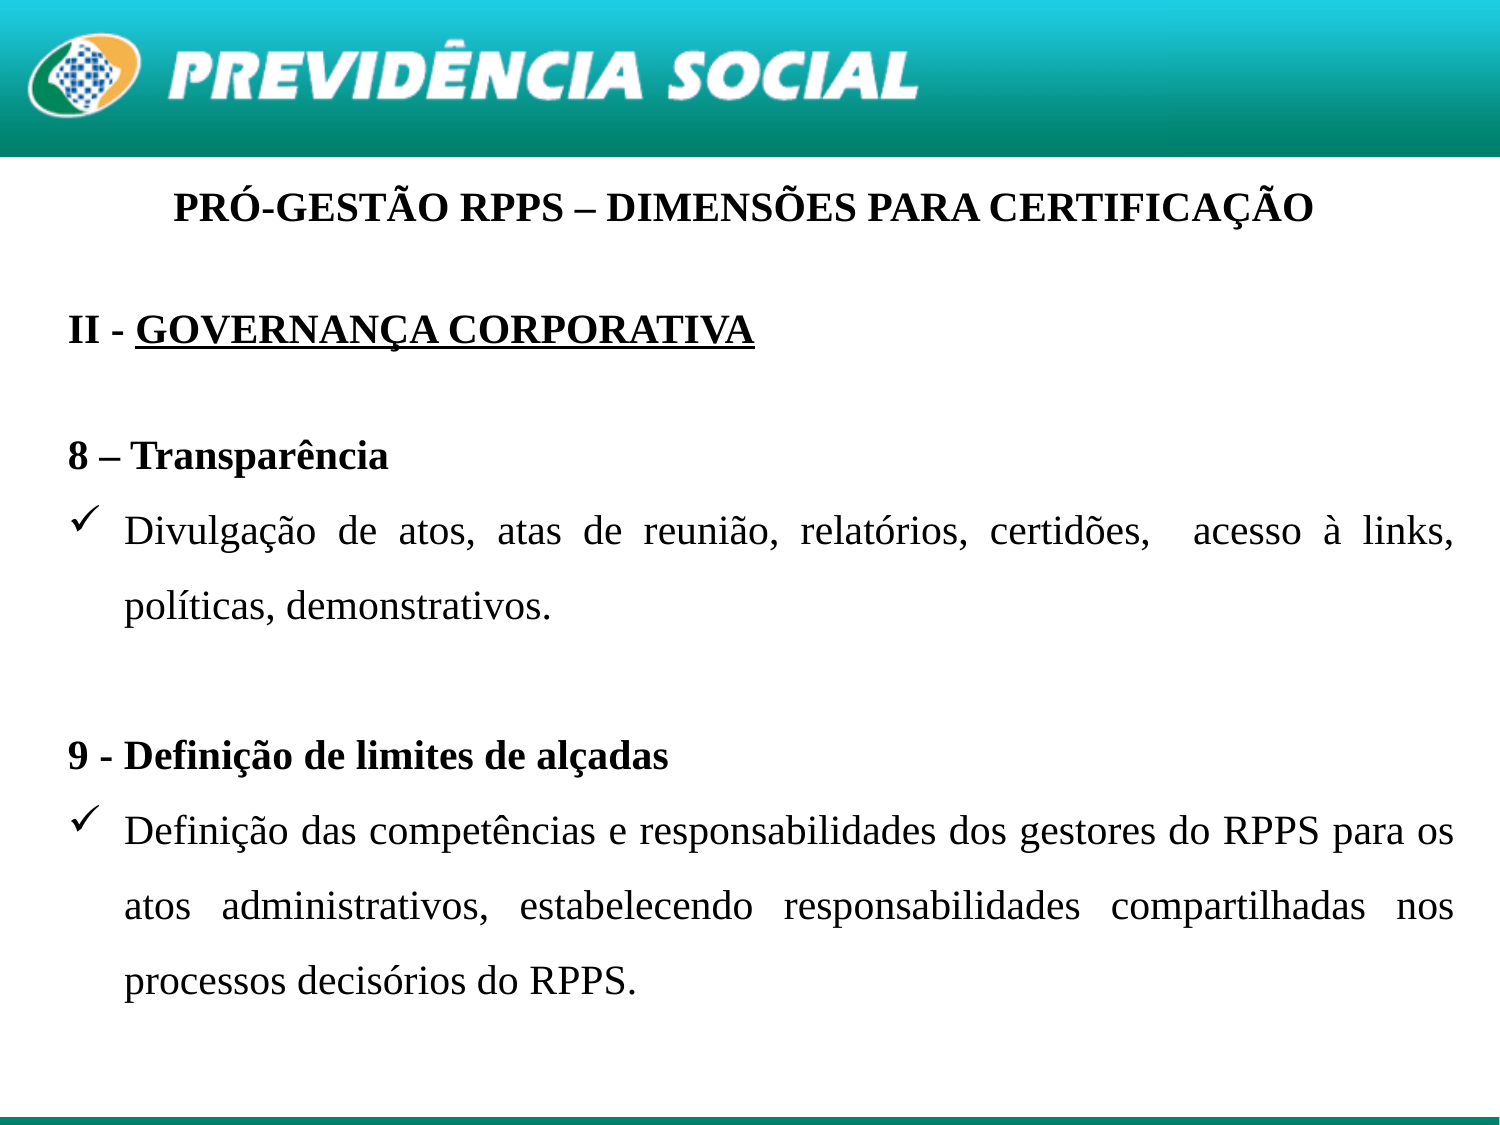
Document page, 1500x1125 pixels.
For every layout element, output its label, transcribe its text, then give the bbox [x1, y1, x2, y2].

picture [0, 0, 1500, 157]
text_box PRÓ-GESTÃO RPPS – DIMENSÕES PARA CERTIFICAÇÃO [76, 172, 1412, 238]
text_box II - GOVERNANÇA CORPORATIVA 8 – Transparência Divulgação de atos, atas de reunião, relatórios, certidões, acesso à links, políticas, demonstrativos. 9 - Definição de limites de alçadas Definição das competências e responsabilidades dos gestores do RPPS para os atos administrativos, estabelecendo responsabilidades compartilhadas nos processos decisórios do RPPS. [53, 294, 1471, 823]
picture [0, 1117, 1500, 1125]
